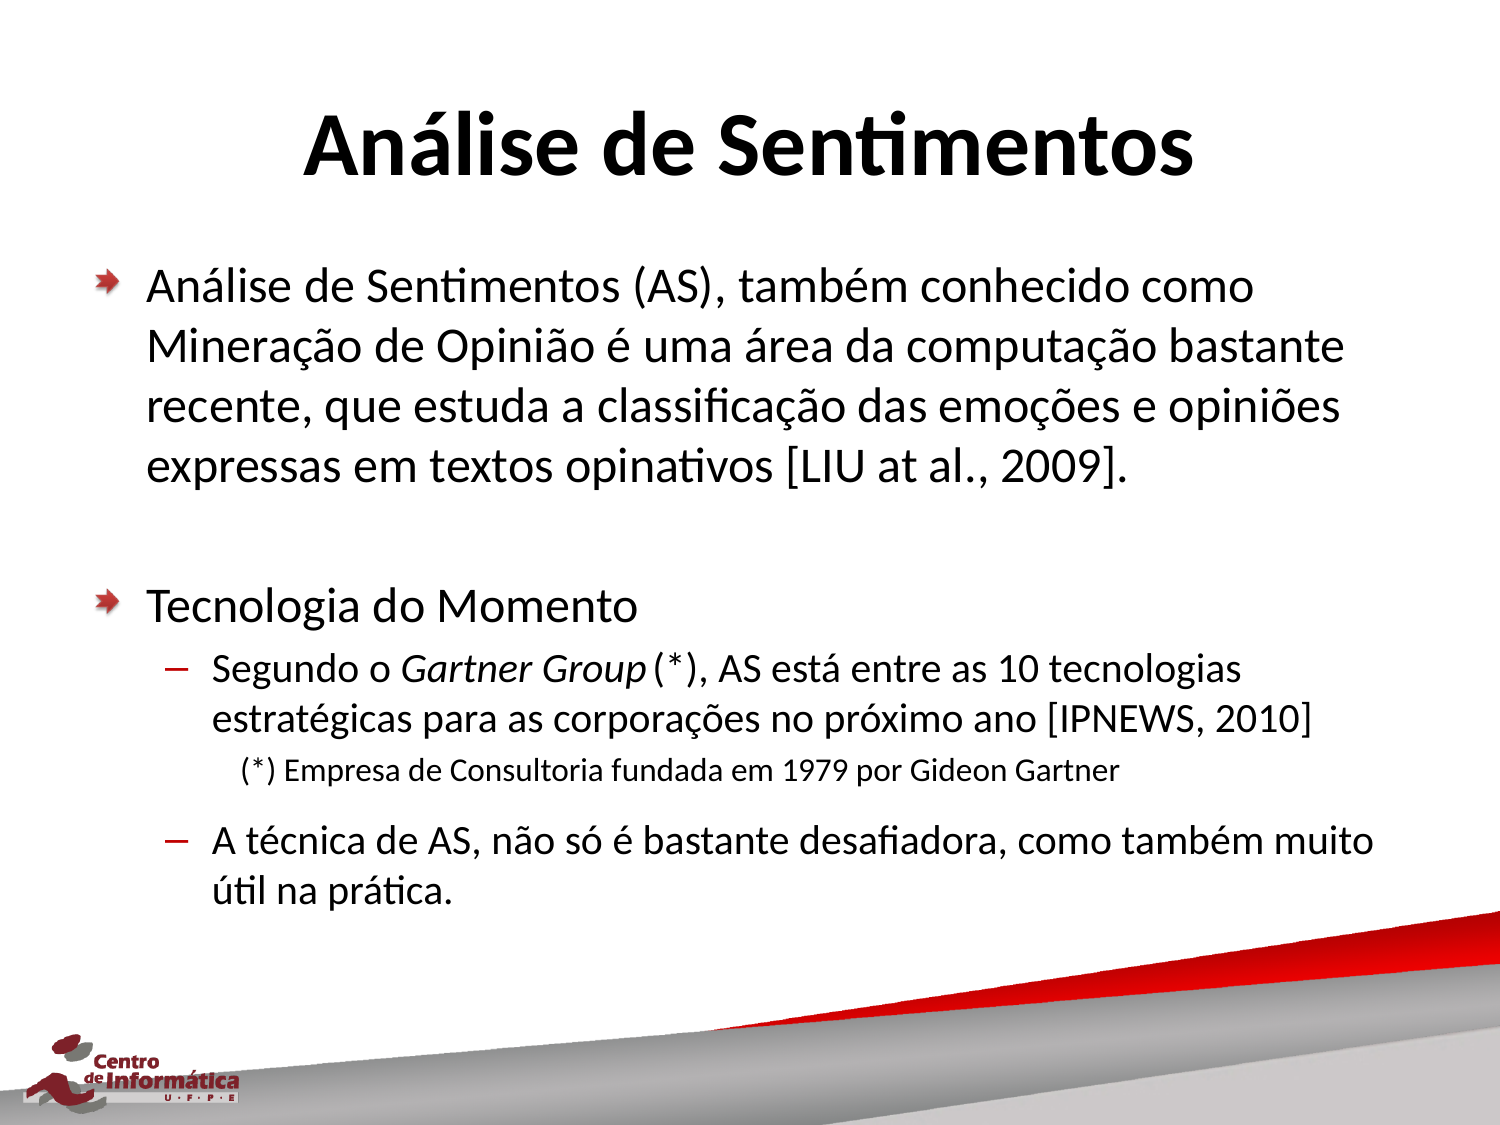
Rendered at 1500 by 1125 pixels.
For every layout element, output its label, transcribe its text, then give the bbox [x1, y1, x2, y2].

picture [90, 265, 124, 301]
title Análise de Sentimentos [75, 45, 1425, 233]
picture [90, 585, 124, 621]
picture [0, 911, 1500, 1125]
list Análise de Sentimentos (AS), também conhecido como Mineração de Opinião é uma área da computação bastante recente, que estuda a classificação das emoções e opiniões expressas em textos opinativos [LIU at al., 2009]. Tecnologia do Momento Segundo o Gartner Group (*), AS está entre as 10 tecnologias estratégicas para as corporações no próximo ano [IPNEWS, 2010] (*) Empresa de Consultoria fundada em 1979 por Gideon Gartner A técnica de AS, não só é bastante desafiadora, como também muito útil na prática. [75, 245, 1425, 988]
